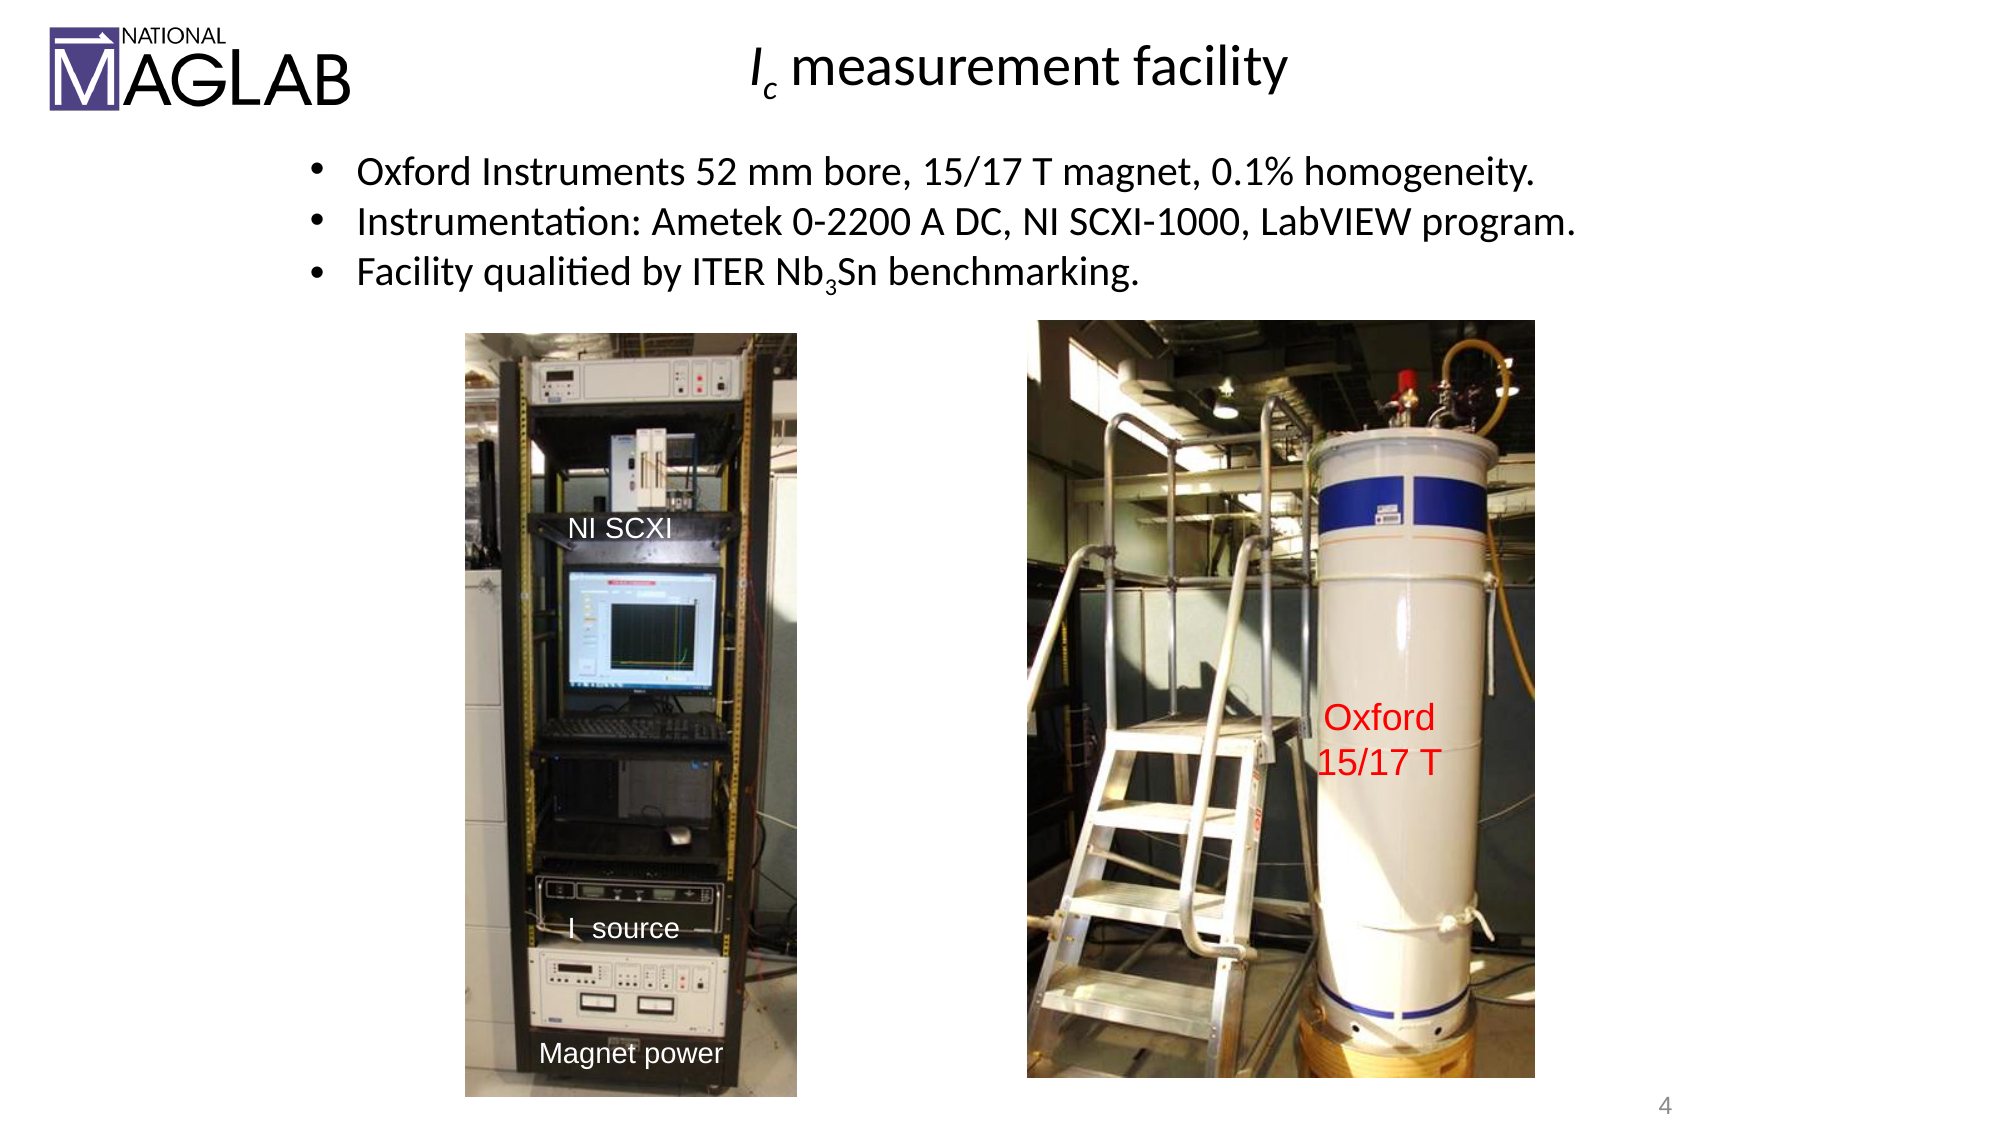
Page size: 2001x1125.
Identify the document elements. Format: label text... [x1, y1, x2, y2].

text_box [465, 333, 797, 1097]
slide_number 4 [1337, 1065, 1688, 1125]
picture [38, 14, 364, 124]
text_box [1027, 320, 1535, 1078]
text_box Oxford Instruments 52 mm bore, 15/17 T magnet, 0.1% homogeneity. Instrumentation: Ametek 0-2200 A DC, NI SCXI-1000, LabVIEW program. Facility qualitied by ITER Nb3Sn benchmarking. [295, 136, 1842, 308]
text_box Ic measurement facility [524, 19, 1513, 114]
